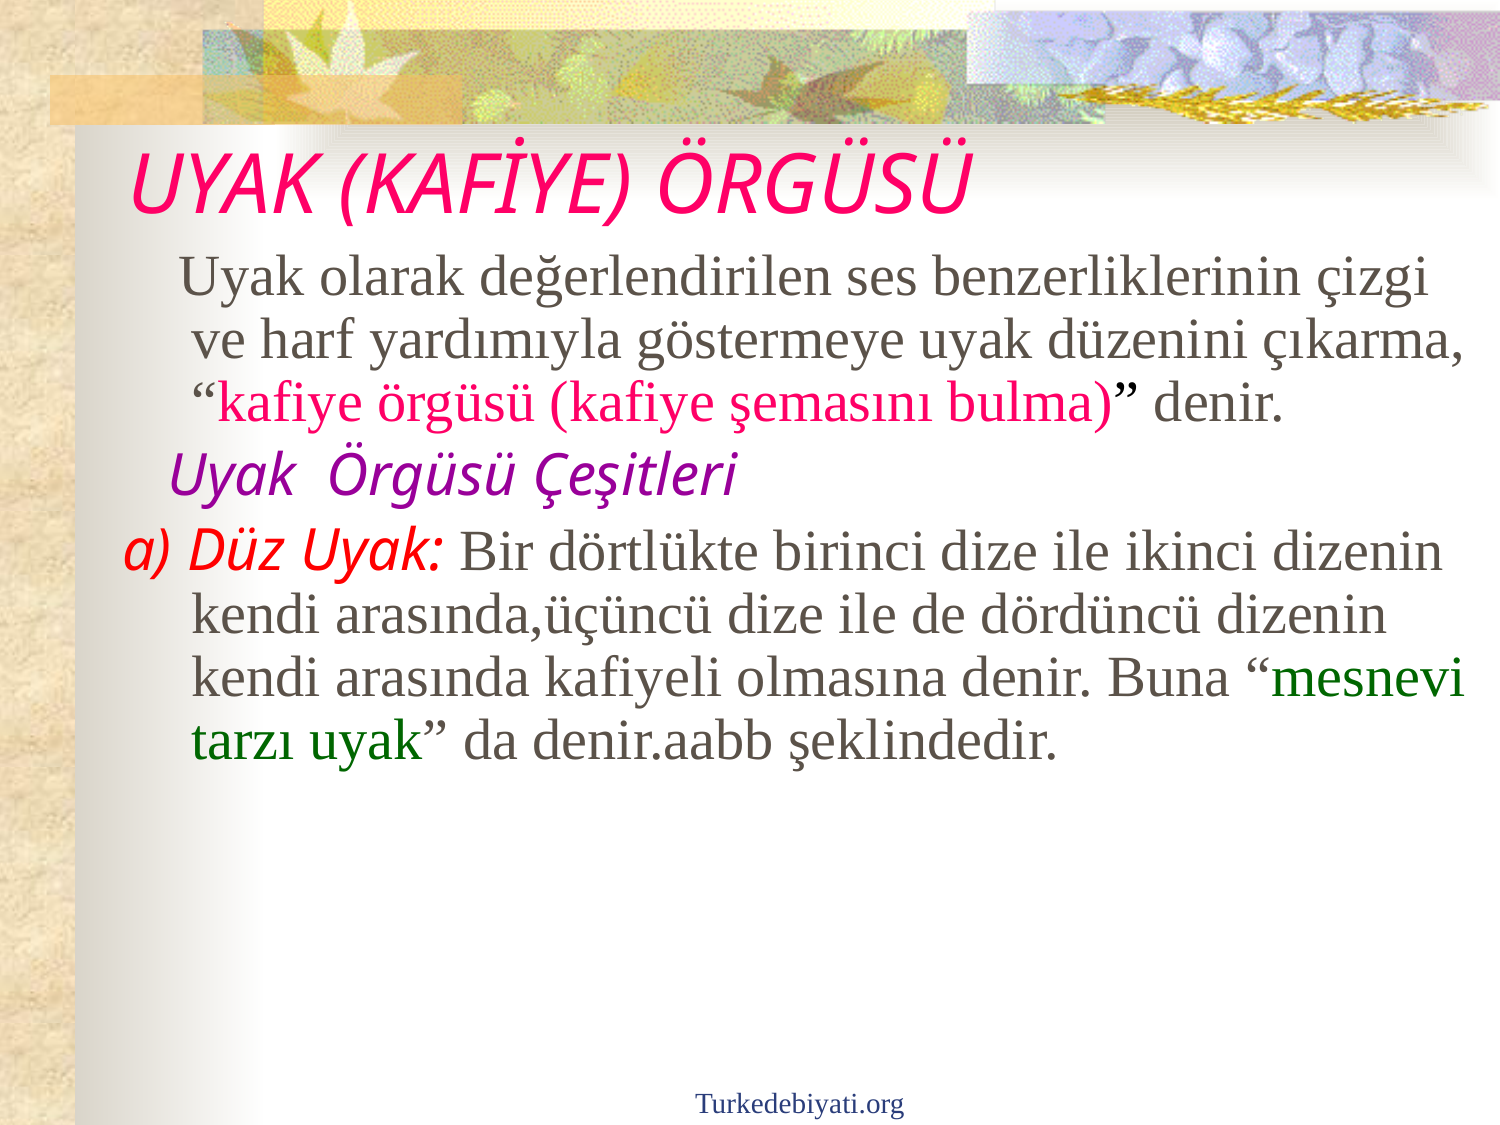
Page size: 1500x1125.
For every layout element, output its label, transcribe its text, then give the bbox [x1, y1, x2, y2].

title UYAK (KAFİYE) ÖRGÜSÜ [112, 50, 1388, 237]
list Uyak olarak değerlendirilen ses benzerliklerinin çizgi ve harf yardımıyla göstermeye uyak düzenini çıkarma, “kafiye örgüsü (kafiye şemasını bulma)” denir. Uyak Örgüsü Çeşitleri a) Düz Uyak: Bir dörtlükte birinci dize ile ikinci dizenin kendi arasında,üçüncü dize ile de dördüncü dizenin kendi arasında kafiyeli olmasına denir. Buna “mesnevi tarzı uyak” da denir.aabb şeklindedir. [76, 237, 1500, 1125]
footer Turkedebiyati.org [562, 1052, 1038, 1125]
picture [0, 0, 1500, 1125]
